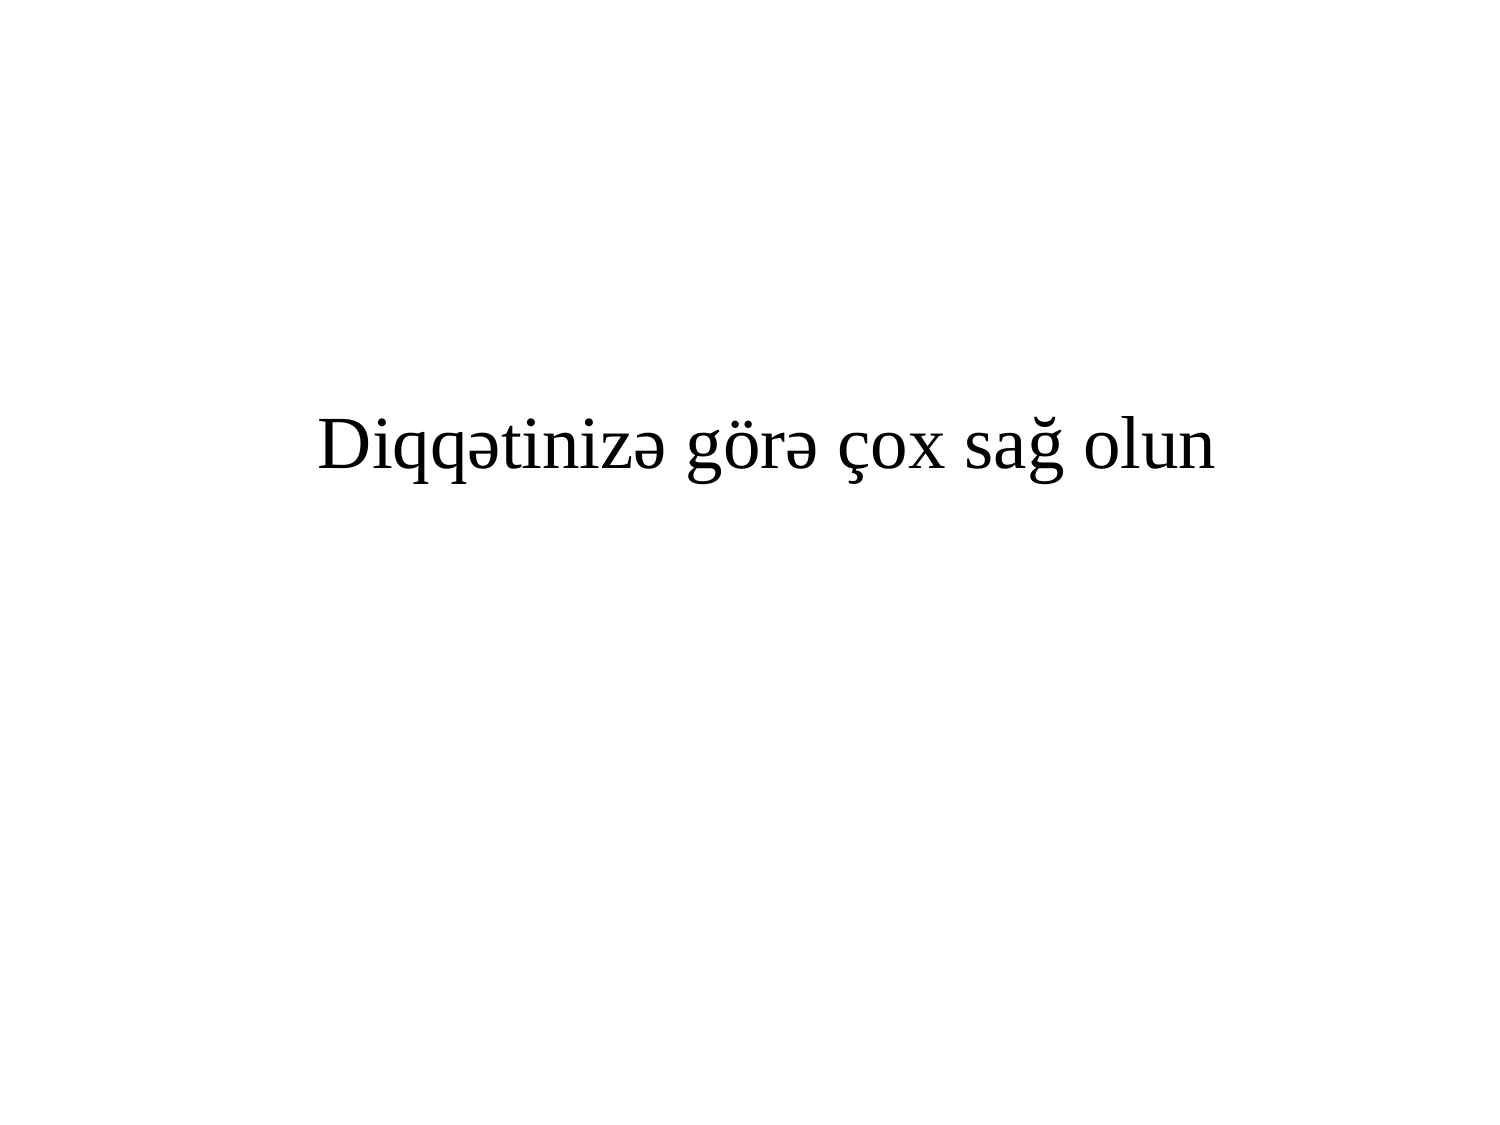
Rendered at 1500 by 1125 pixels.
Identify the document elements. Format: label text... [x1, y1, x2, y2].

text_box Diqqətinizə görə çox sağ olun [140, 386, 1395, 491]
